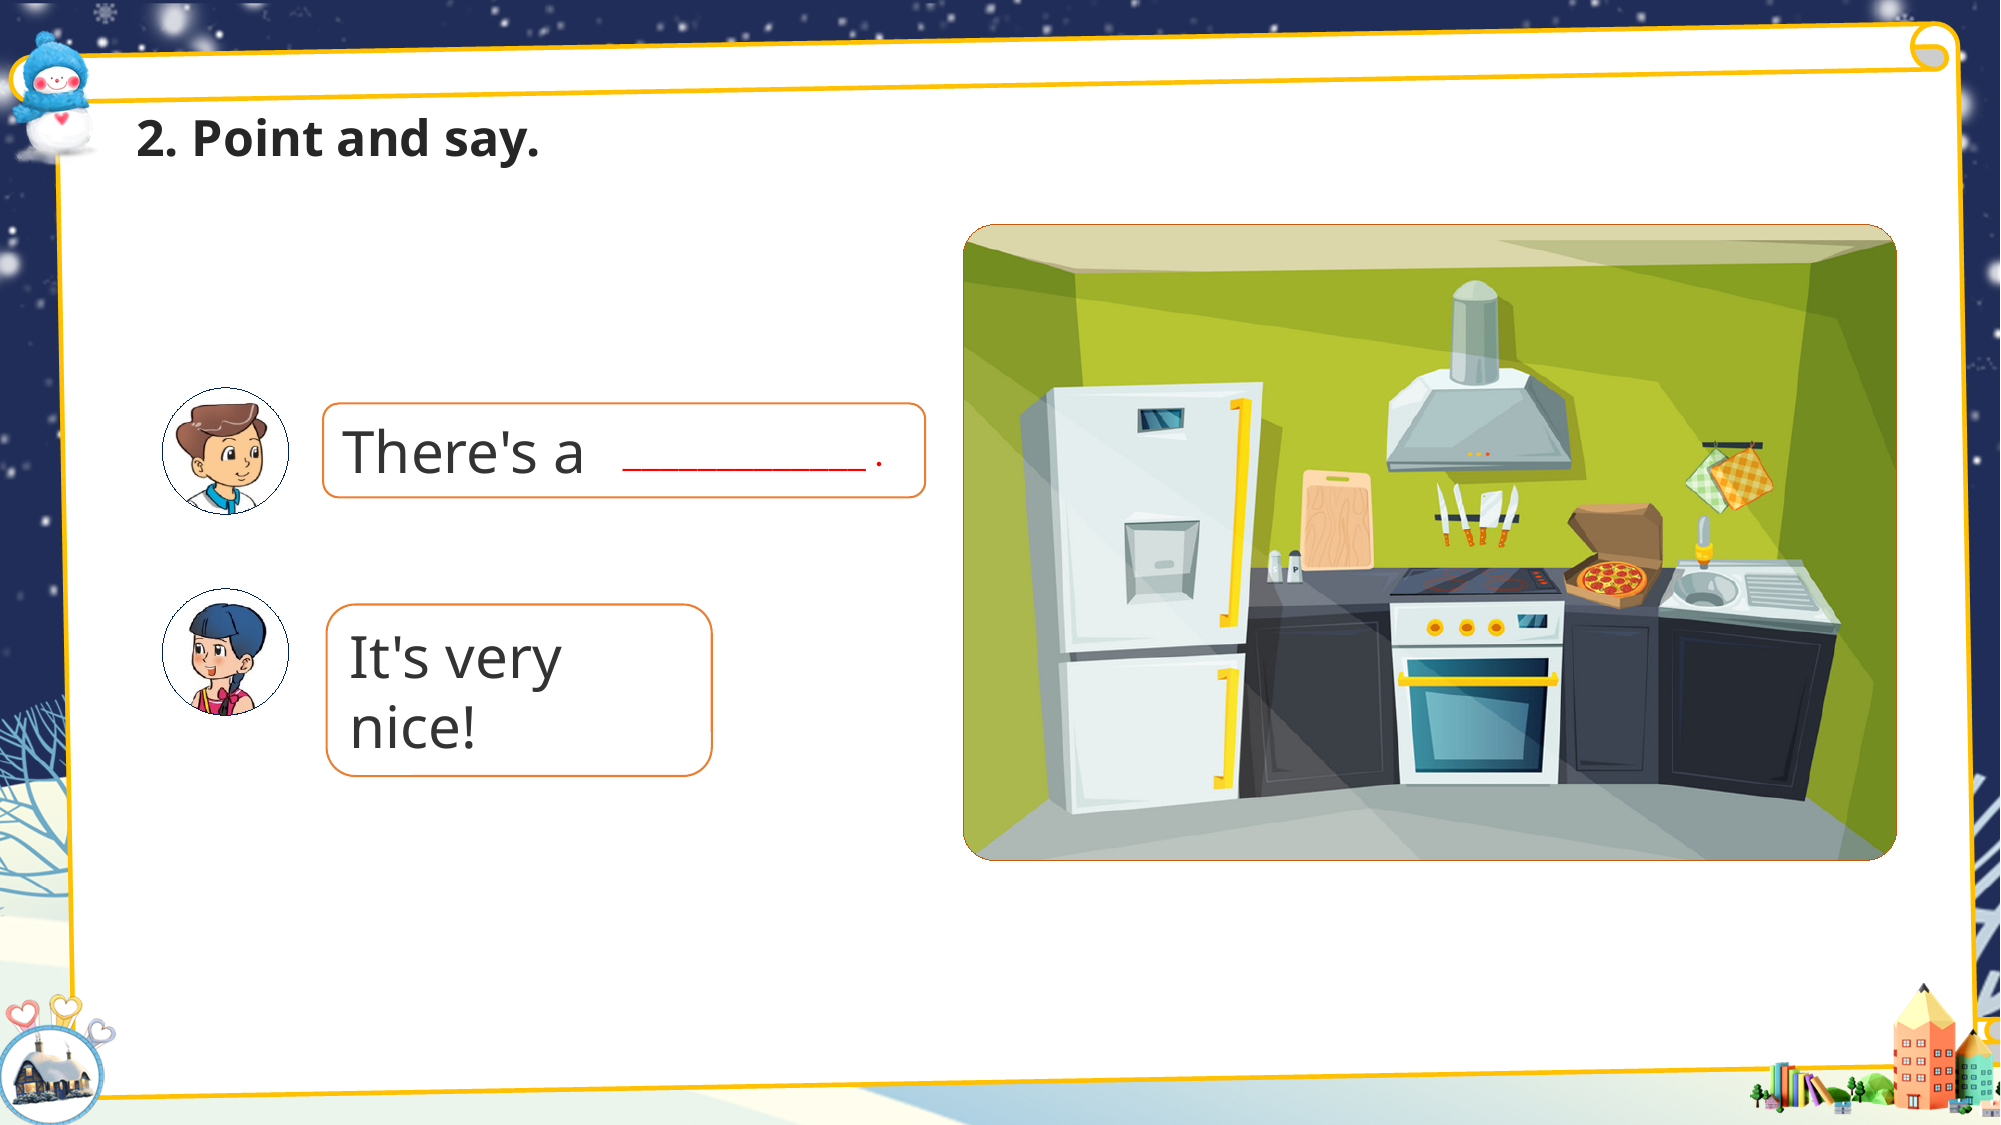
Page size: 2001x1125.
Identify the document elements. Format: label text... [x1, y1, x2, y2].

text_box 2. Point and say. [121, 98, 1122, 174]
picture [0, 0, 2001, 1125]
text_box There's a kitchen. [322, 402, 927, 499]
text_box _____________ . [595, 413, 912, 489]
text_box It's very nice! [325, 603, 713, 778]
